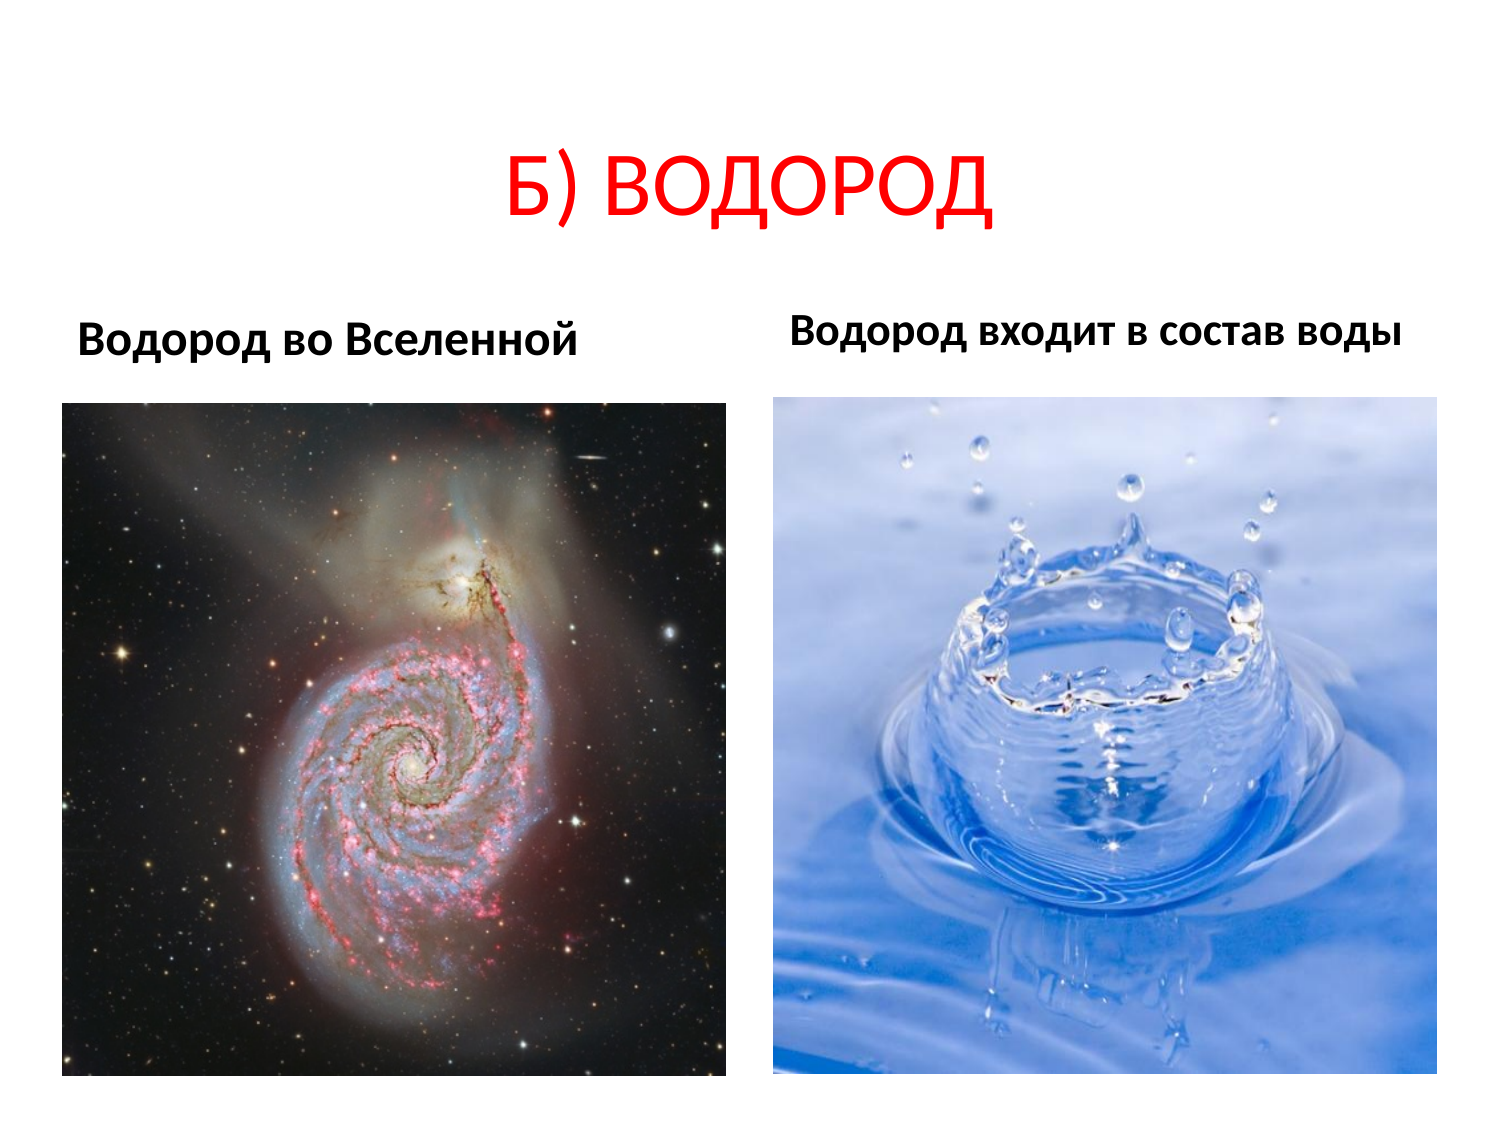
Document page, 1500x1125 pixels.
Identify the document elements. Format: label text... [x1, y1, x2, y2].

list Водород входит в состав воды [774, 243, 1438, 362]
title Б) ВОДОРОД [62, 101, 1438, 256]
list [62, 403, 726, 1076]
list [773, 396, 1438, 1075]
list Водород во Вселенной [62, 243, 726, 374]
